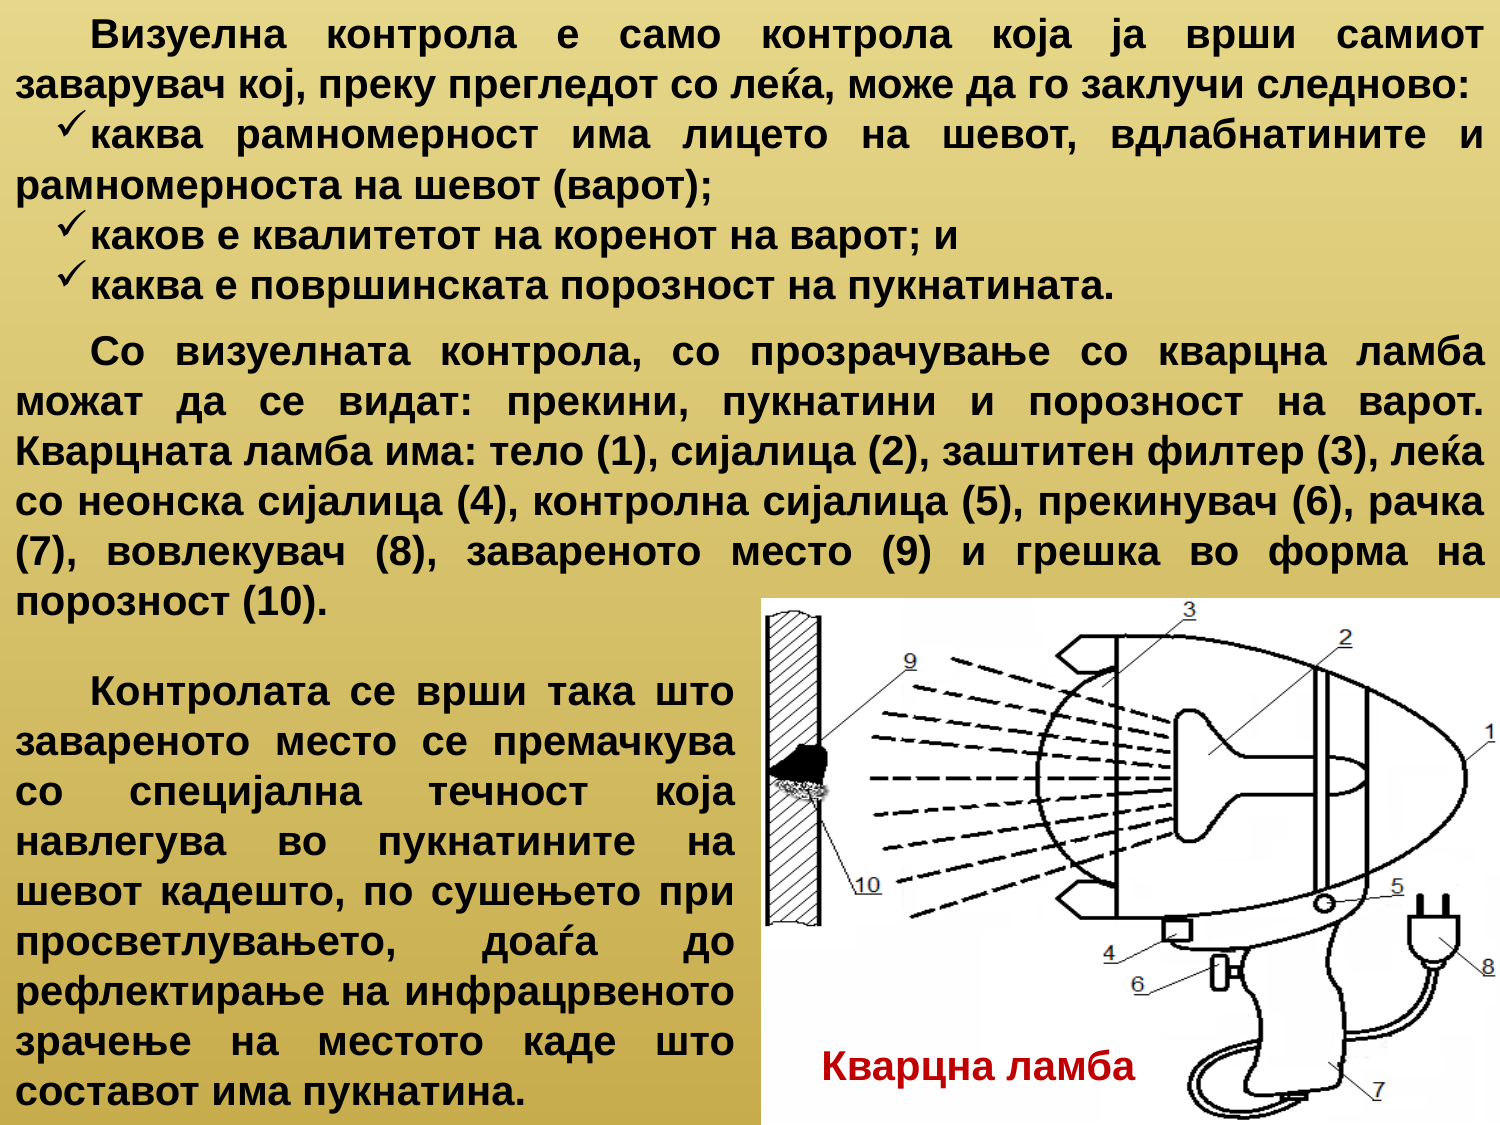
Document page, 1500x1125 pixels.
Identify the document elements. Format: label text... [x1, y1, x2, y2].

picture [761, 598, 1500, 1125]
text_box Со визуелната контрола, со прозрачување со кварцна ламба можат да се видат: прекини, пукнатини и порозност на варот. Кварцната ламба има: тело (1), сијалица (2), заштитен филтер (3), леќа со неонска сијалица (4), контролна сијалица (5), прекинувач (6), рачка (7), вовлекувач (8), завареното место (9) и грешка во форма на порозност (10). [0, 316, 1500, 632]
text_box Контролата се врши така што завареното место се премачкува со специјална течност која навлегува во пукнатините на шевот кадешто, по сушењето при просветлувањето, доаѓа до рефлектирање на инфрацрвеното зрачење на местото каде што составот има пукнатина. [0, 656, 750, 1122]
text_box Визуелна контрола е само контрола која ја врши самиот заварувач кој, преку прегледот со леќа, може да го заклучи следново: каква рамномерност има лицето на шевот, вдлабнатините и рамномерноста на шевот (варот); каков е квалитетот на коренот на варот; и каква е површинската порозност на пукнатината. [0, 0, 1500, 315]
text_box Кварцна ламба [750, 1031, 756, 1097]
